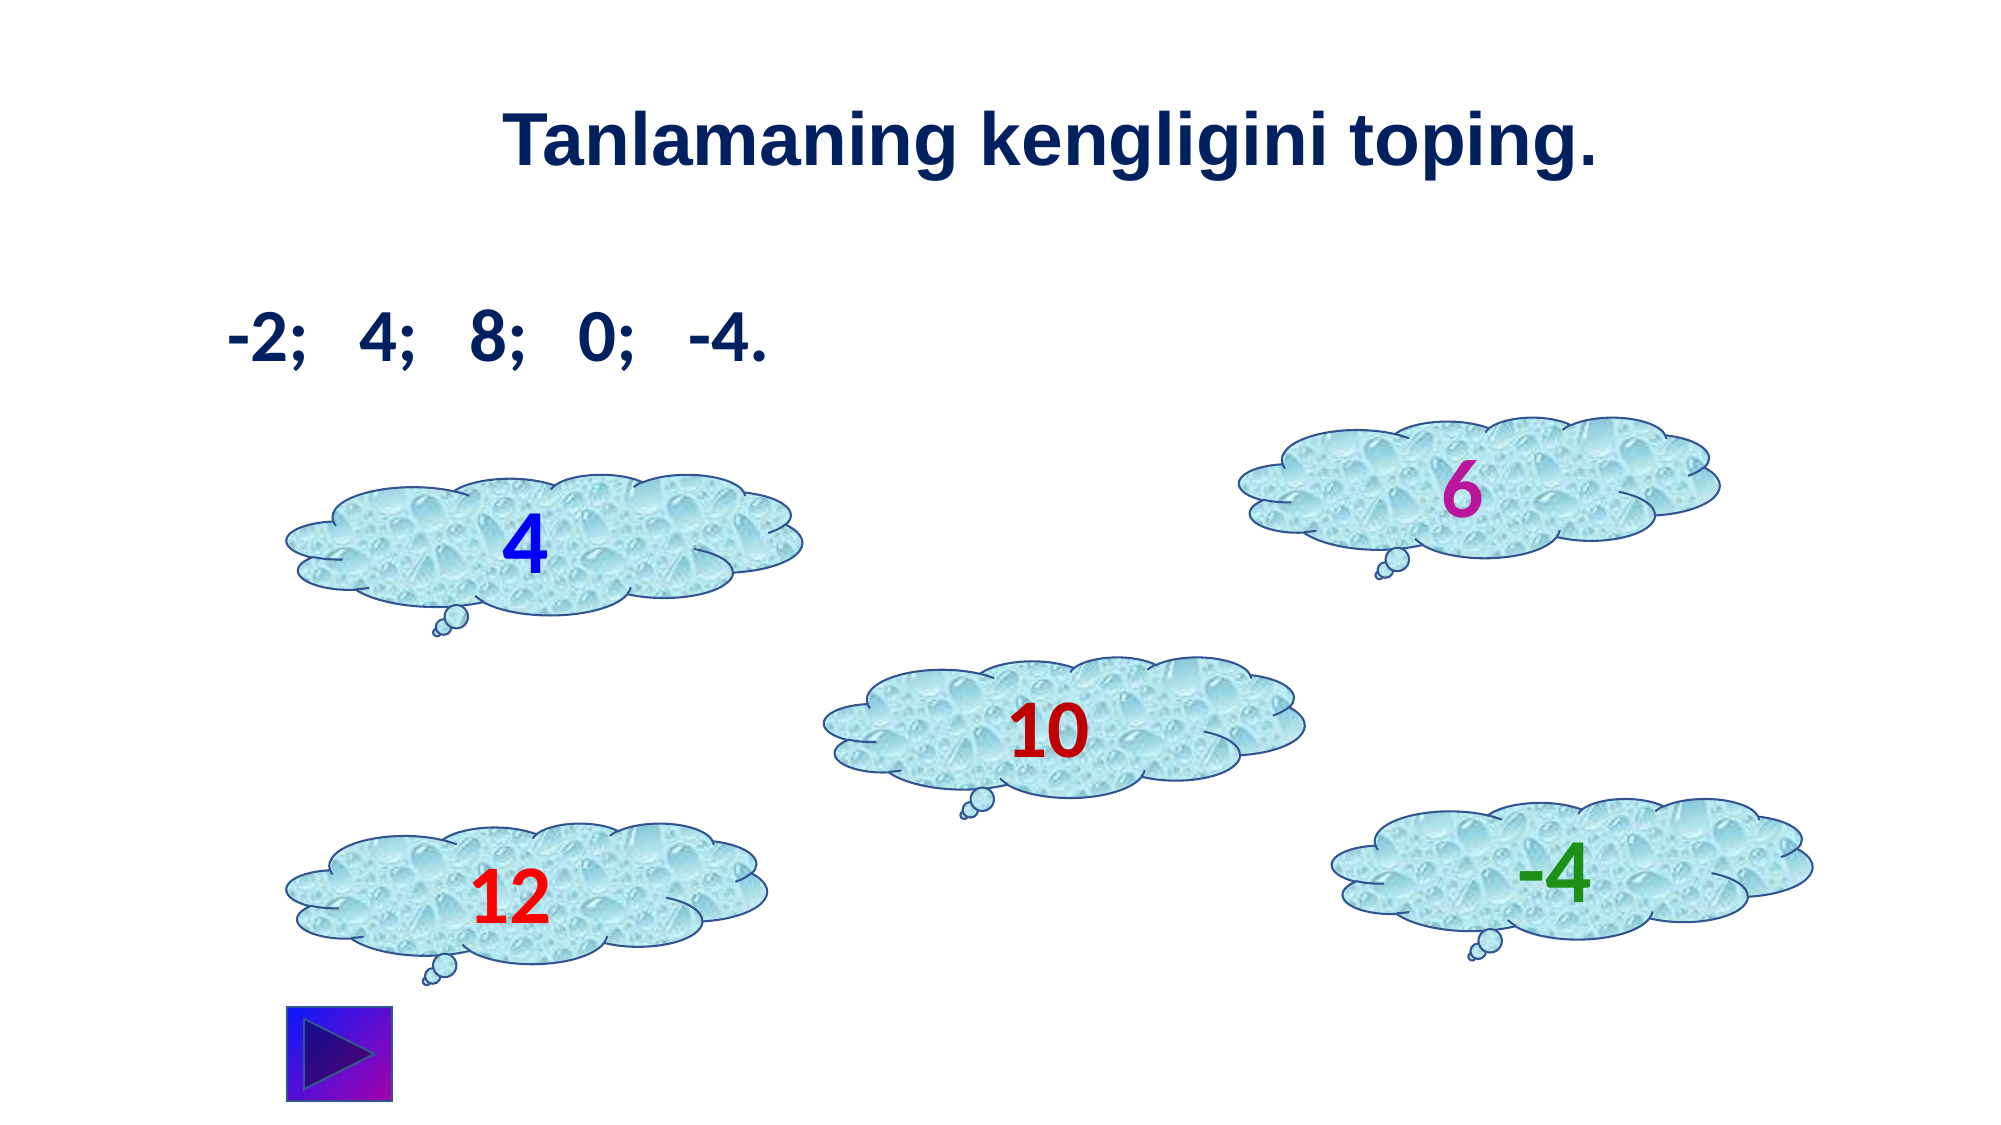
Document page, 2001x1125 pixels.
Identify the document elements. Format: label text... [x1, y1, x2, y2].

text_box -2; 4; 8; 0; -4. [212, 278, 785, 384]
text_box 12 [285, 822, 769, 987]
text_box Tanlamaning kengligini toping. [487, 83, 1613, 188]
text_box 4 [285, 473, 804, 638]
text_box [286, 1006, 393, 1102]
text_box 10 [822, 656, 1306, 821]
text_box 6 [1237, 416, 1721, 581]
text_box -4 [1330, 797, 1814, 962]
